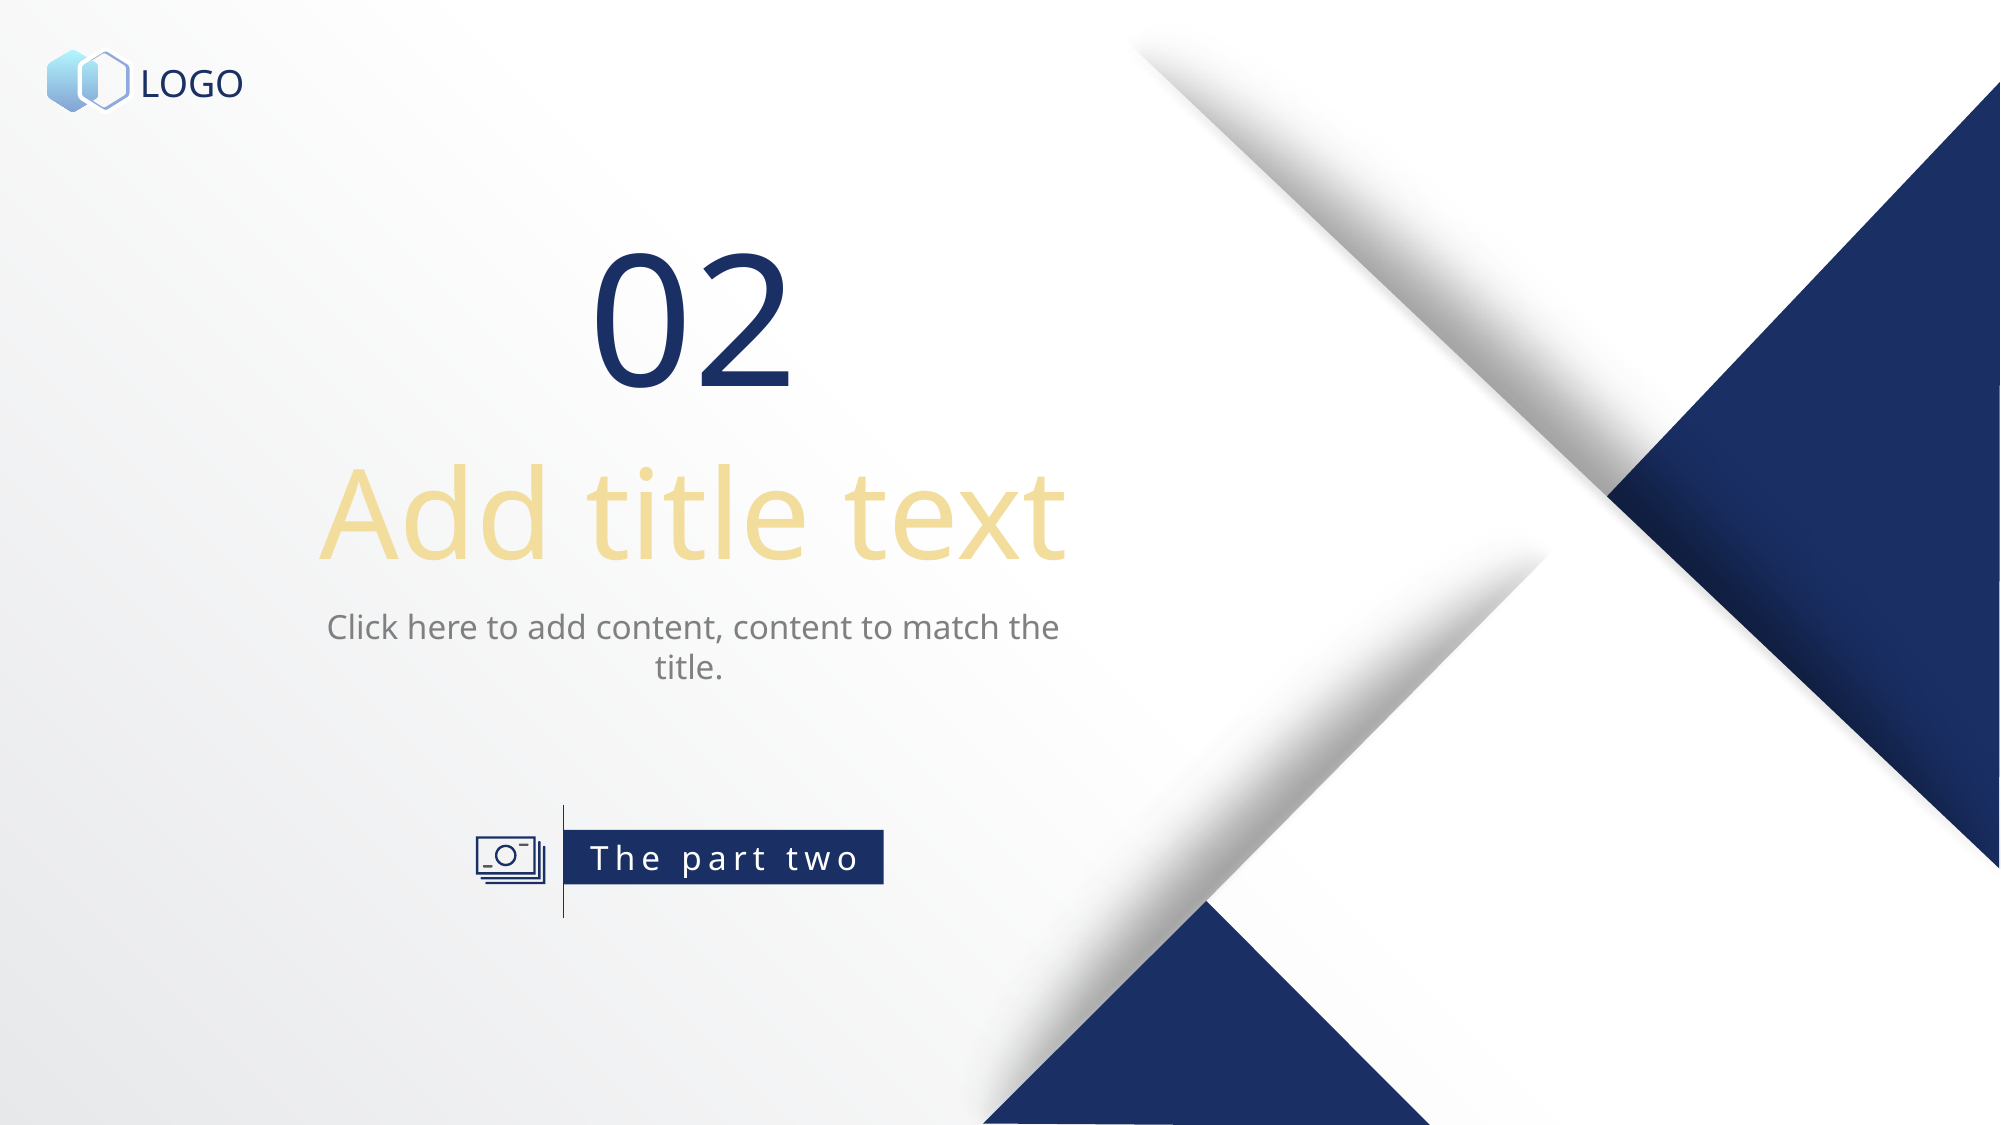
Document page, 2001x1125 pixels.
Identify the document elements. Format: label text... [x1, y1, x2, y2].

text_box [47, 49, 252, 114]
text_box Click here to add content, content to match the title. [287, 599, 1082, 694]
text_box Add title text [304, 426, 1082, 592]
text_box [1082, 97, 2000, 1125]
text_box 02 [574, 195, 814, 431]
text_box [475, 805, 884, 919]
